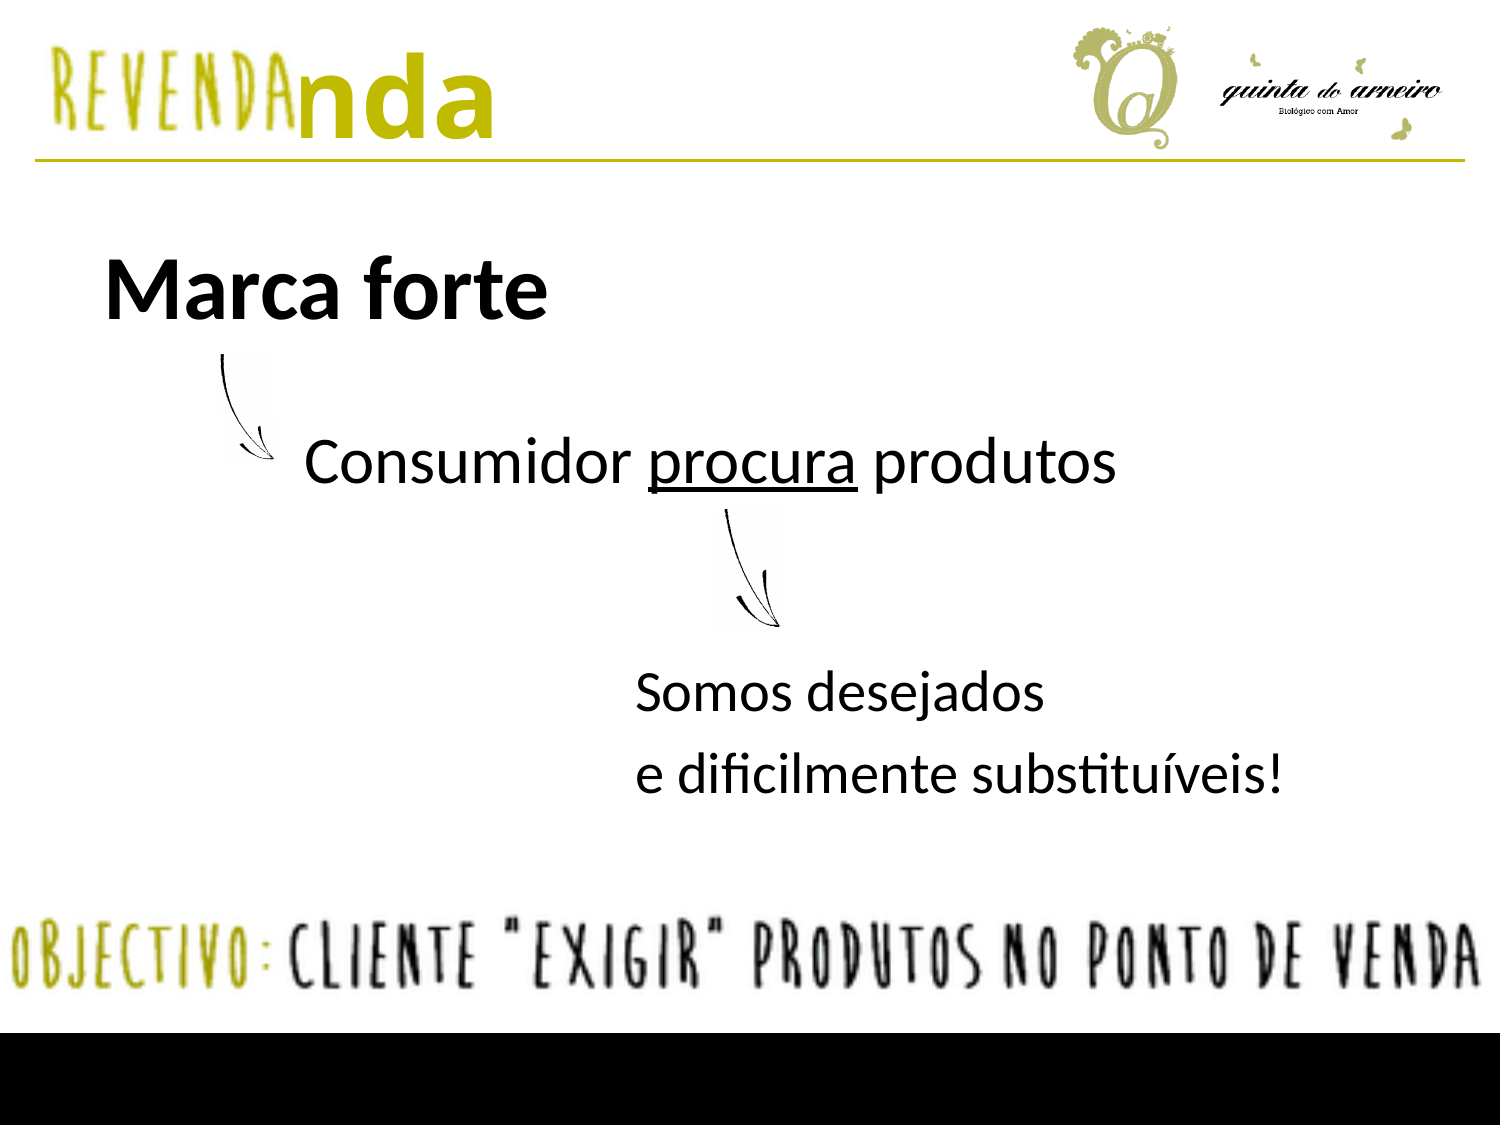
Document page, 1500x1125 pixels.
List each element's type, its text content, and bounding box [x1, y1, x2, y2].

picture [1068, 18, 1449, 153]
text_box Consumidor procura produtos [289, 408, 1341, 539]
picture [180, 371, 293, 446]
picture [676, 521, 799, 619]
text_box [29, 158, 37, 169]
text_box revenda [29, 19, 609, 160]
text_box [0, 1033, 1500, 1125]
text_box Somos desejados e dificilmente substituíveis! [620, 645, 1365, 858]
picture [29, 42, 302, 150]
picture [0, 892, 1483, 1000]
list Marca forte [88, 219, 656, 433]
